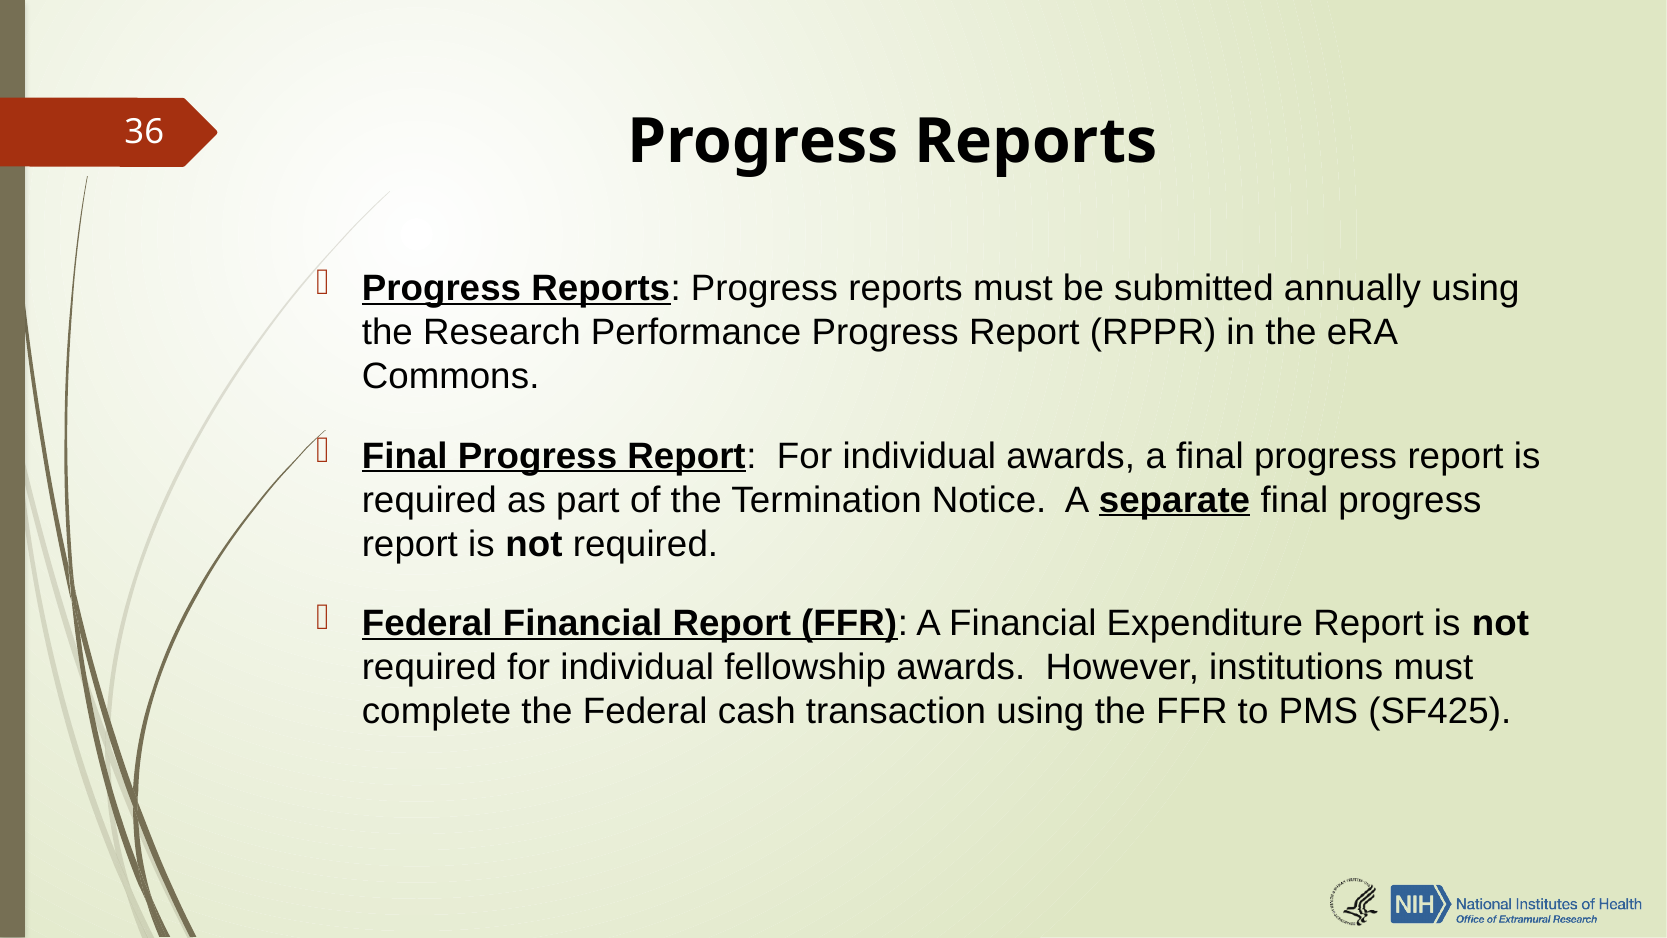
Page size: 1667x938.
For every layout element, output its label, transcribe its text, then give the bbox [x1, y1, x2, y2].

slide_number 36 [72, 107, 180, 158]
title Progress Reports [370, 92, 1416, 195]
picture [1330, 878, 1378, 926]
picture [1384, 876, 1646, 929]
list Progress Reports: Progress reports must be submitted annually using the Research Performance Progress Report (RPPR) in the eRA Commons. Final Progress Report: For individual awards, a final progress report is required as part of the Termination Notice. A separate final progress report is not required. Federal Financial Report (FFR): A Financial Expenditure Report is not required for individual fellowship awards. However, institutions must complete the Federal cash transaction using the FFR to PMS (SF425). [301, 256, 1583, 743]
